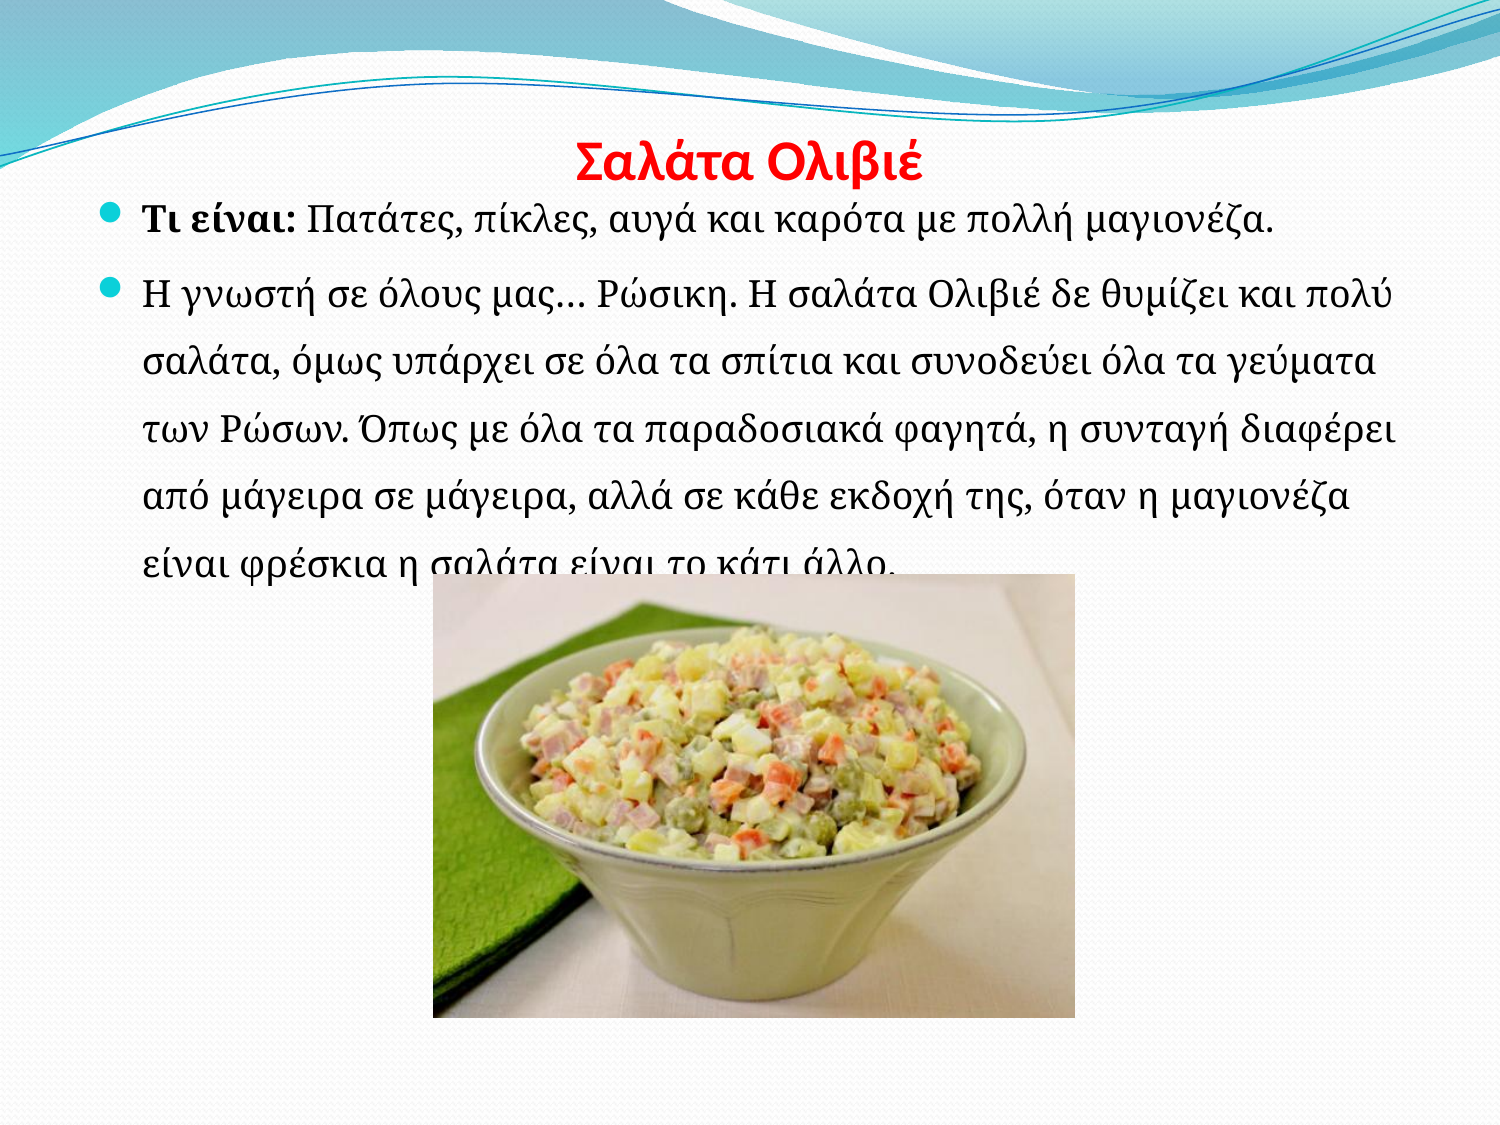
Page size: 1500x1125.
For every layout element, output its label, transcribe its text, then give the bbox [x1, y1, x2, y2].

title Σαλάτα Ολιβιέ [75, 115, 1425, 303]
list Τι είναι: Πατάτες, πίκλες, αυγά και καρότα με πολλή μαγιονέζα. Η γνωστή σε όλους μας… Ρώσικη. Η σαλάτα Ολιβιέ δε θυμίζει και πολύ σαλάτα, όμως υπάρχει σε όλα τα σπίτια και συνοδεύει όλα τα γεύματα των Ρώσων. Όπως με όλα τα παραδοσιακά φαγητά, η συνταγή διαφέρει από μάγειρα σε μάγειρα, αλλά σε κάθε εκδοχή της, όταν η μαγιονέζα είναι φρέσκια η σαλάτα είναι το κάτι άλλο. [82, 187, 1432, 930]
picture [433, 573, 1075, 1019]
